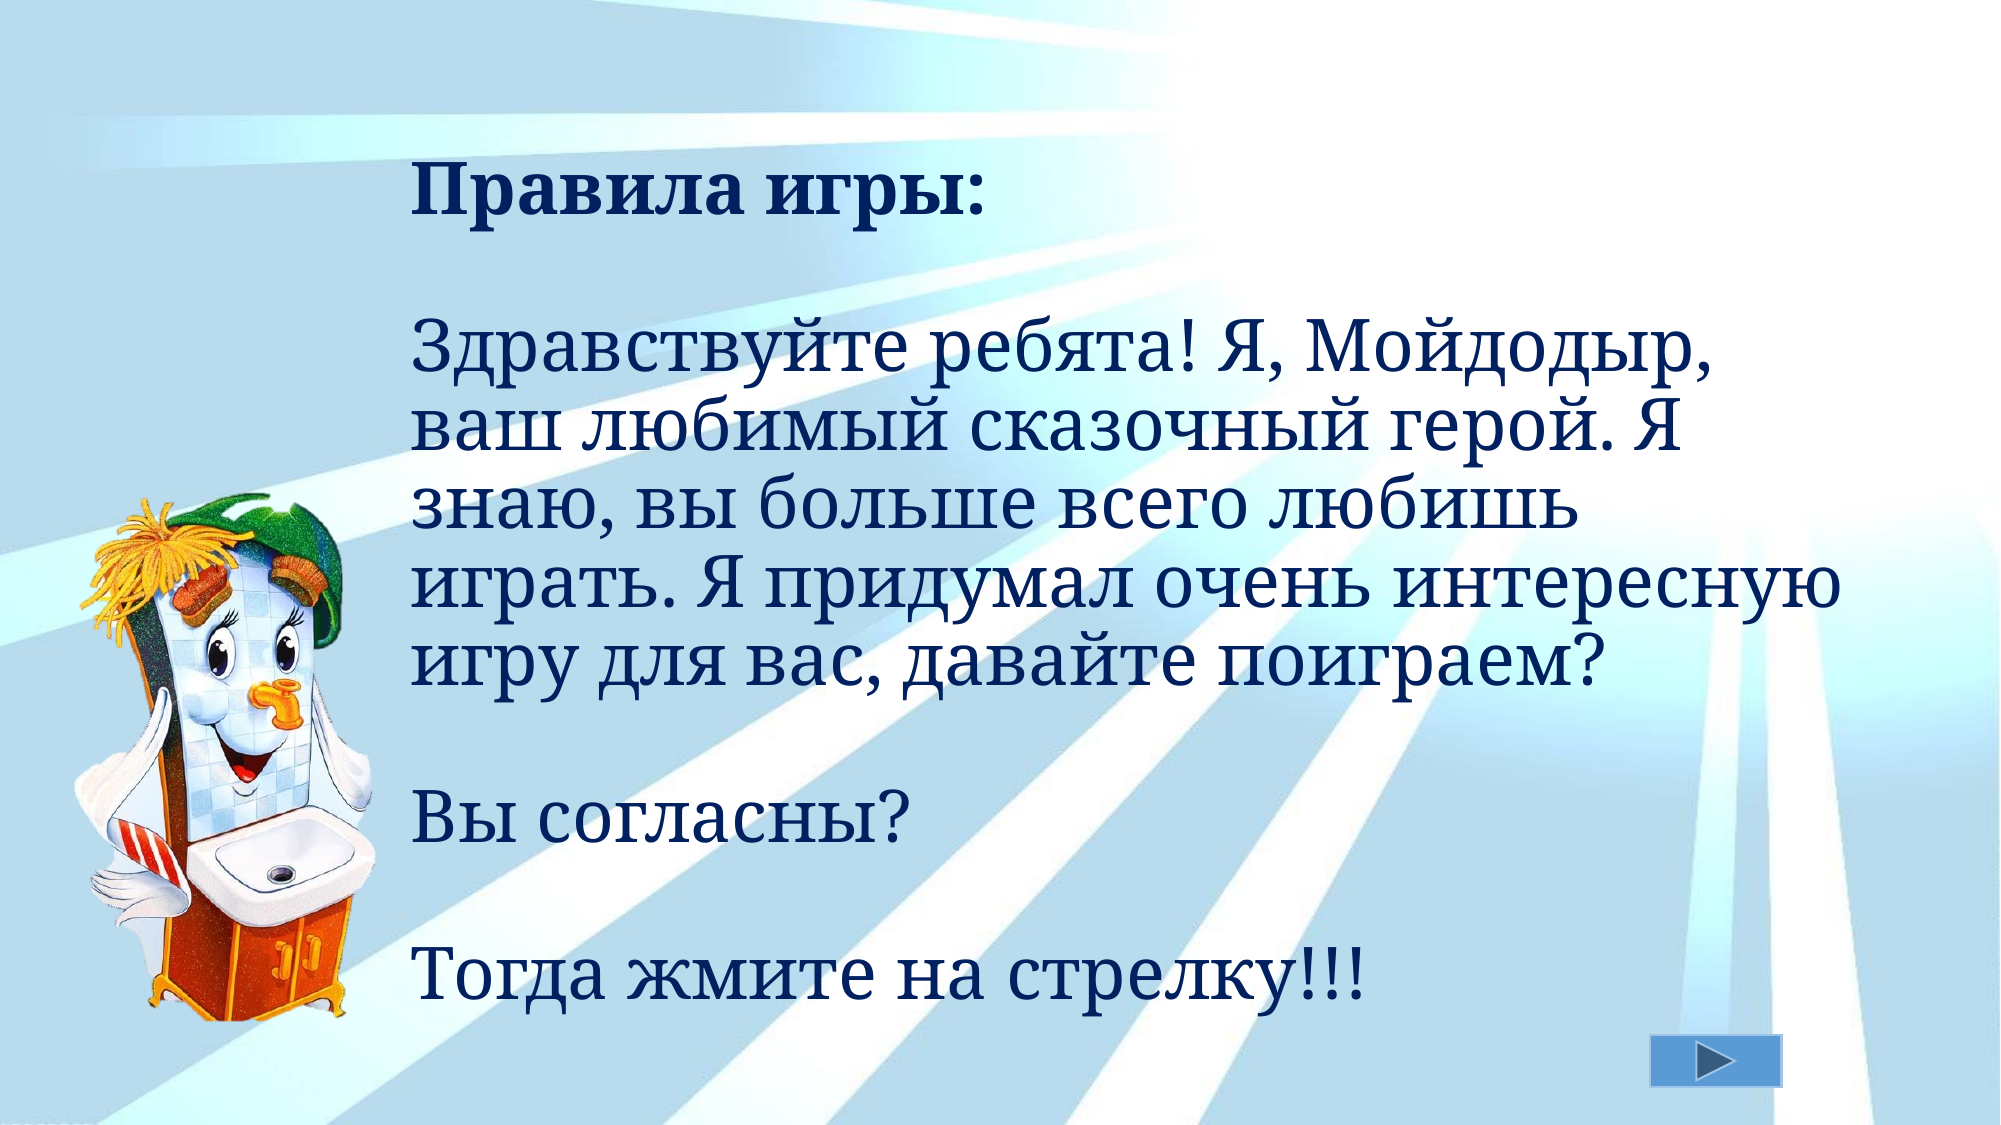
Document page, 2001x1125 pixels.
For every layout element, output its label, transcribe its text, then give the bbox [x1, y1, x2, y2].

text_box [1649, 1034, 1783, 1088]
title Правила игры: Здравствуйте ребята! Я, Мойдодыр, ваш любимый сказочный герой. Я знаю, вы больше всего любишь играть. Я придумал очень интересную игру для вас, давайте поиграем? Вы согласны? Тогда жмите на стрелку!!! [395, 34, 1879, 1054]
picture [0, 0, 2001, 1125]
